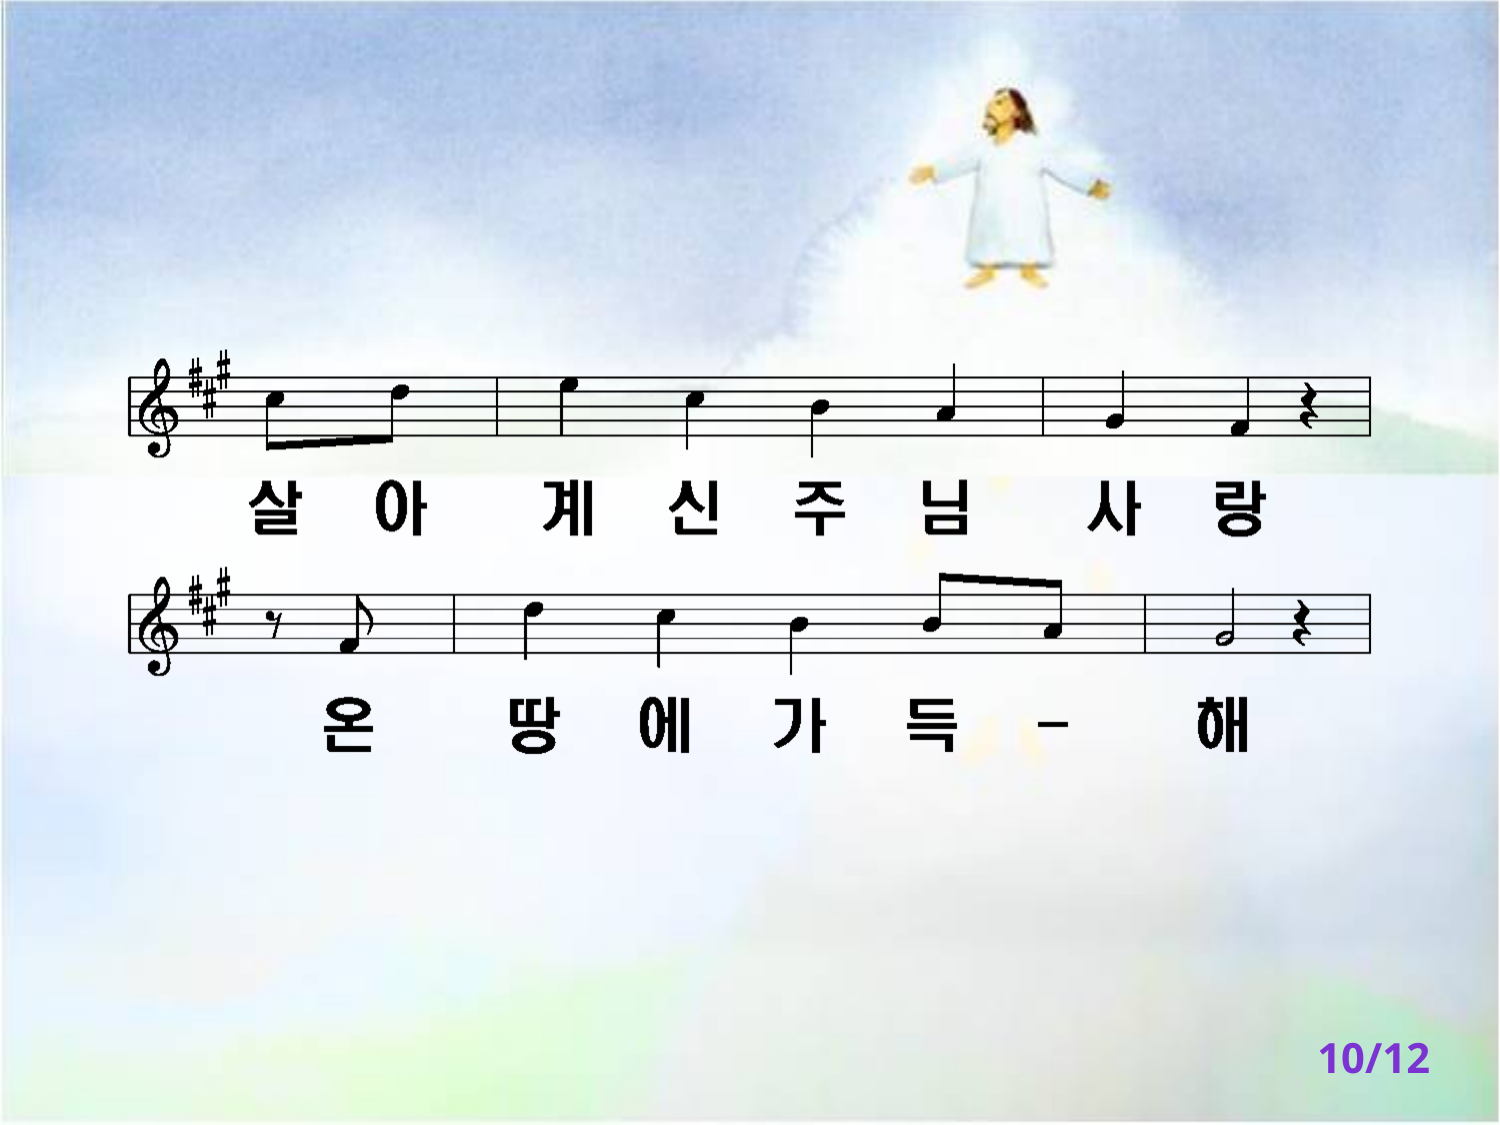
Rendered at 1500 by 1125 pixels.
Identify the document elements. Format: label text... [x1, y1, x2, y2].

text_box 10/12 [1302, 1024, 1446, 1090]
picture [0, 0, 1500, 1125]
